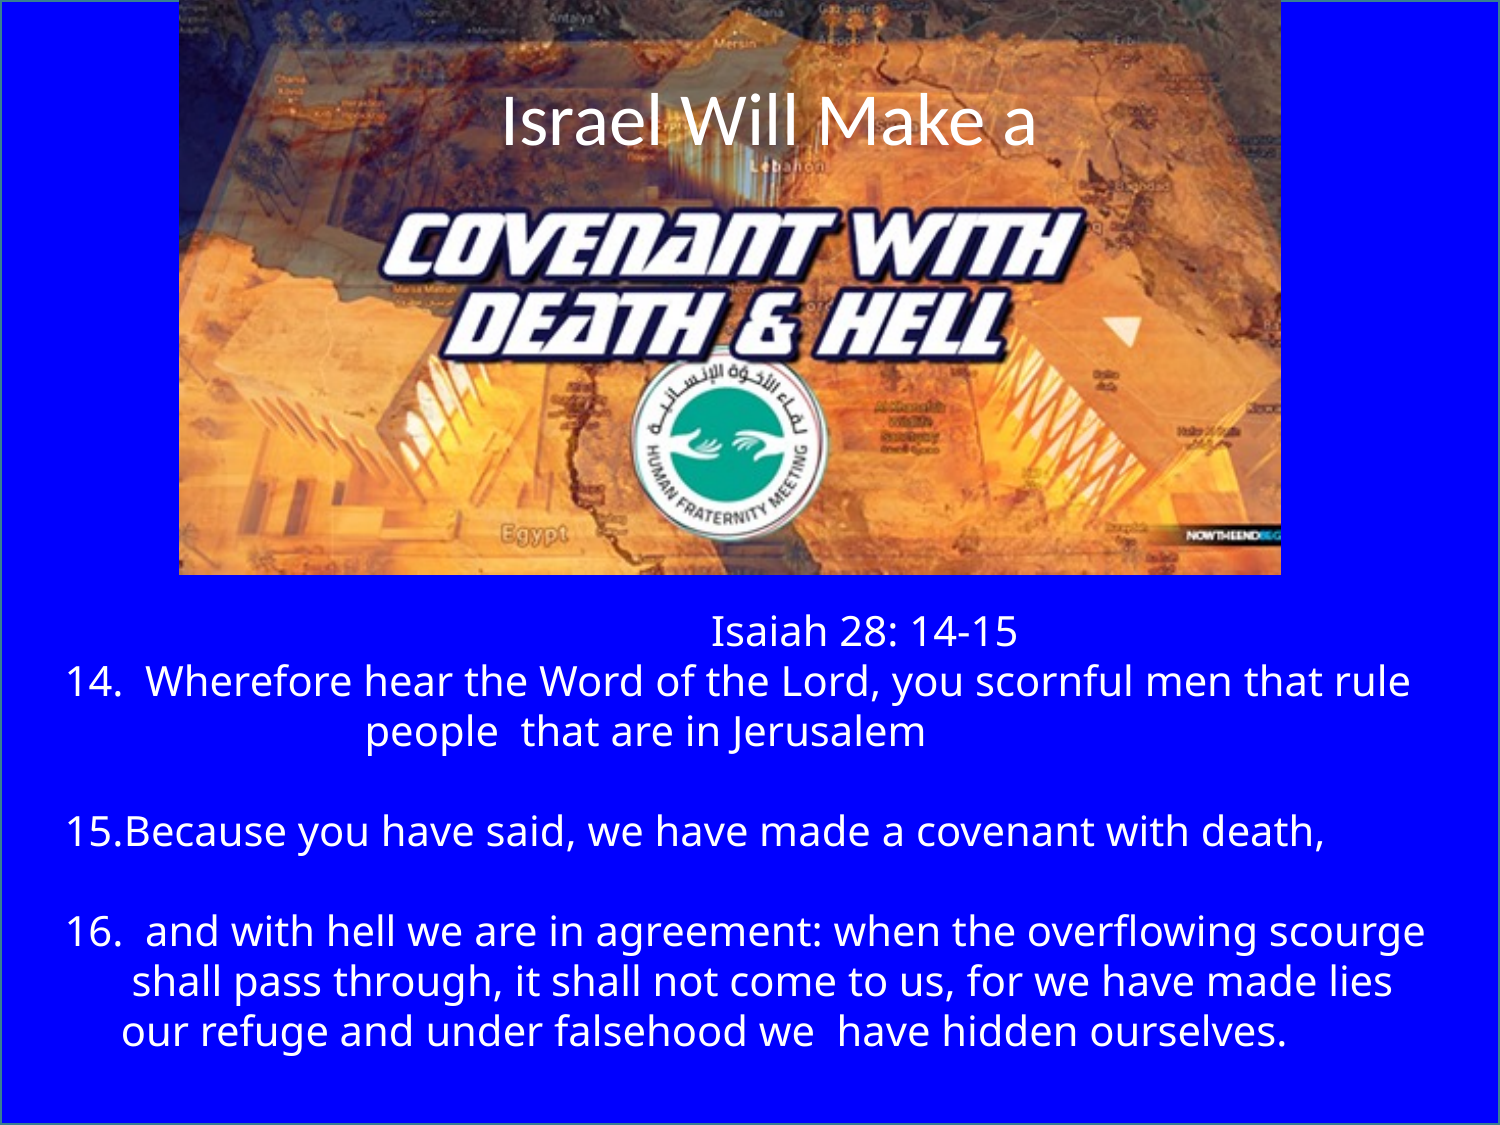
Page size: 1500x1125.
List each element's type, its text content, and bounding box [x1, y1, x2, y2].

picture [179, 0, 1281, 576]
text_box Isaiah 28: 14-15 14. Wherefore hear the Word of the Lord, you scornful men that rule people that are in Jerusalem Because you have said, we have made a covenant with death, and with hell we are in agreement: when the overflowing scourge shall pass through, it shall not come to us, for we have made lies our refuge and under falsehood we have hidden ourselves. [49, 597, 1451, 1108]
text_box [0, 0, 1500, 1125]
